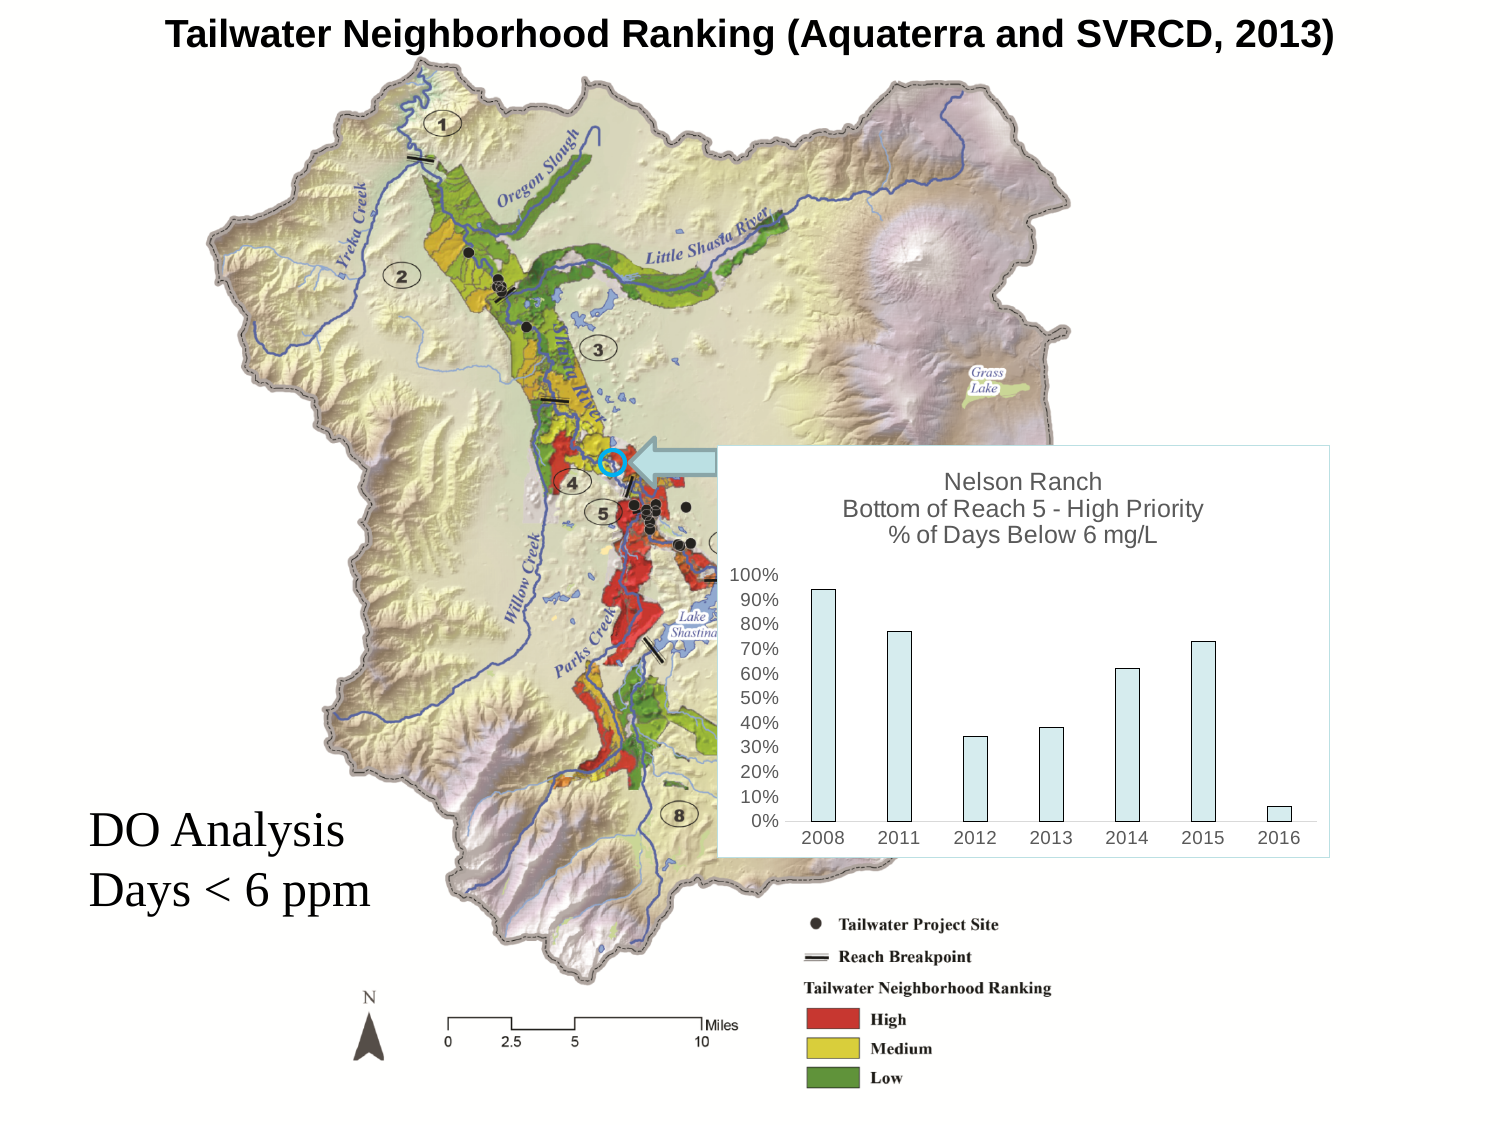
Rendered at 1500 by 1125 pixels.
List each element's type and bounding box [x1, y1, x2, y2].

chart [716, 444, 1330, 858]
picture [0, 0, 1500, 1125]
